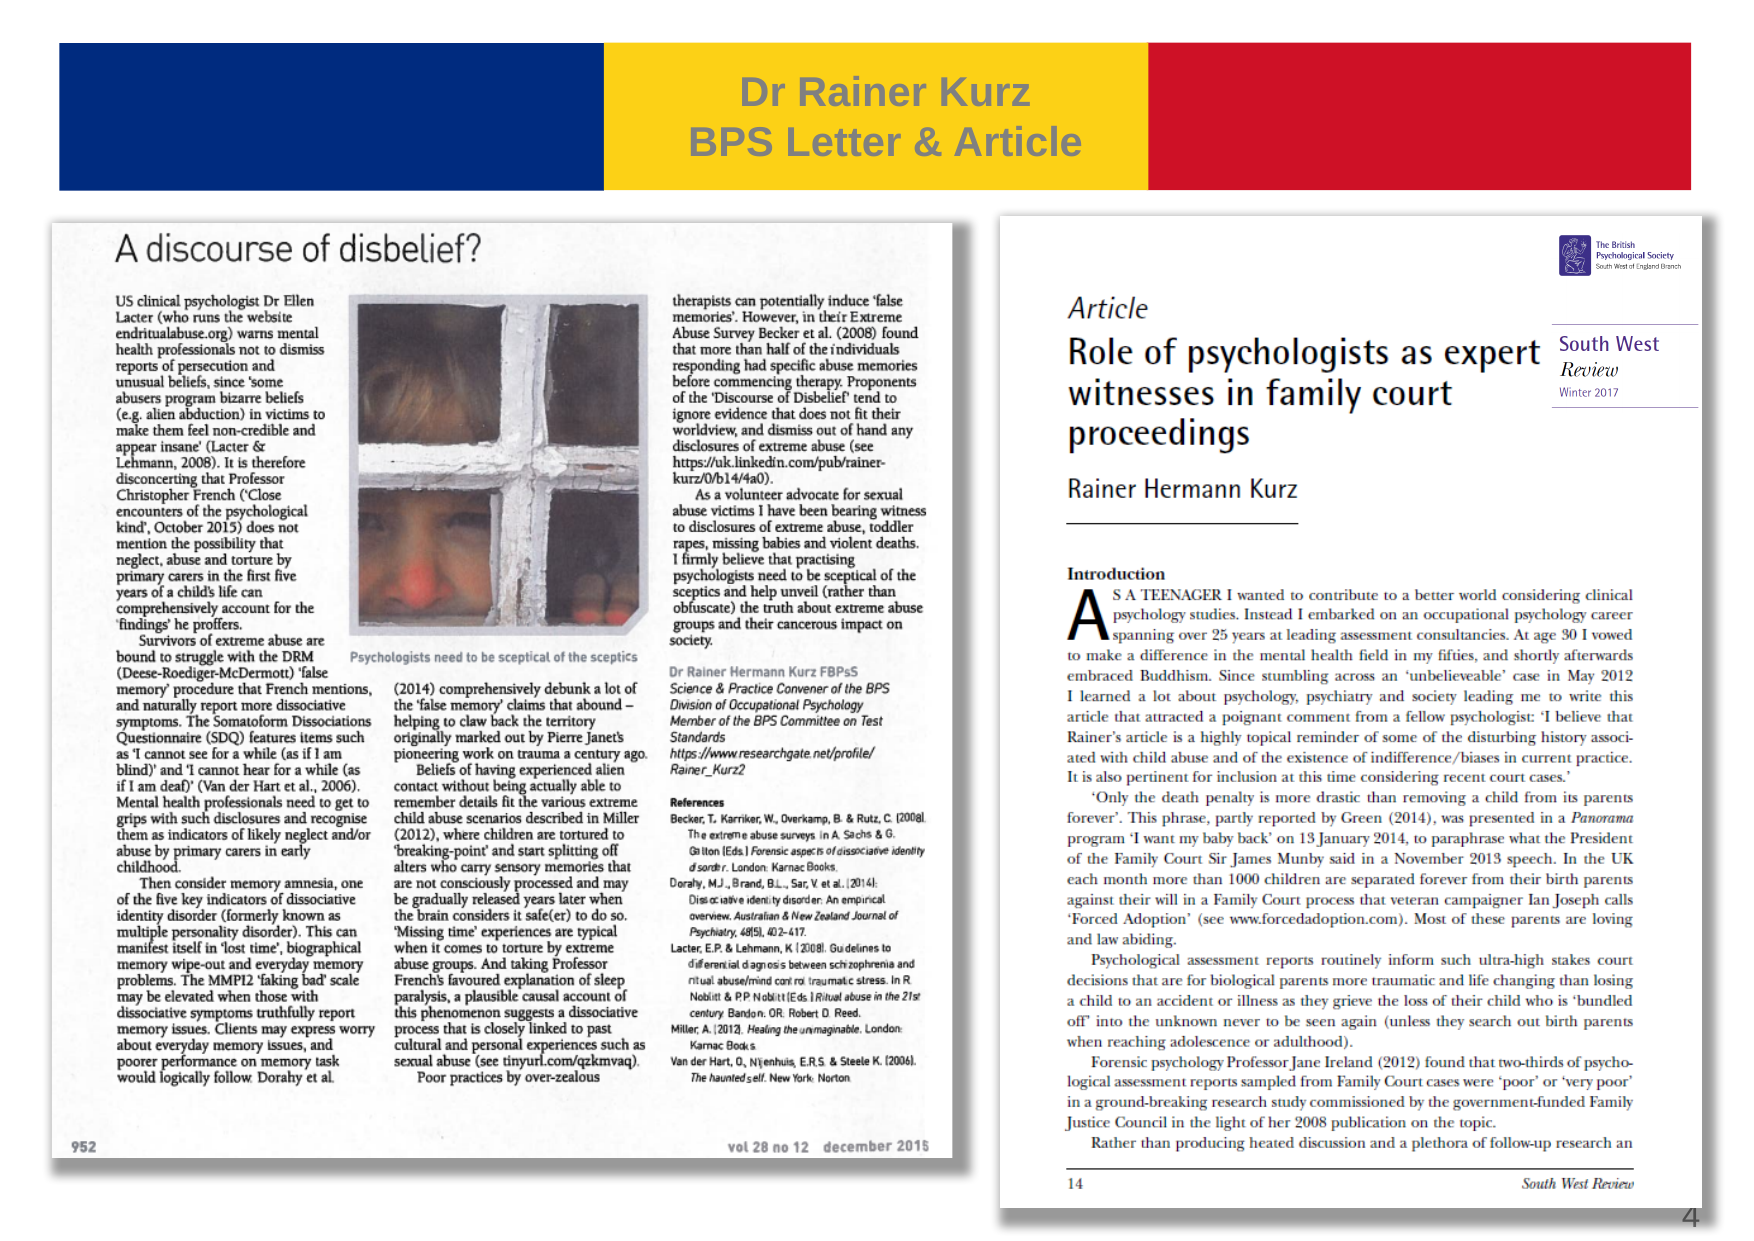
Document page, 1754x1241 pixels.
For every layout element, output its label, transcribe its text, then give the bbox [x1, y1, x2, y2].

text_box Dr Rainer Kurz BPS Letter & Article [72, 57, 1699, 173]
picture [51, 222, 953, 1158]
picture [999, 216, 1703, 1208]
